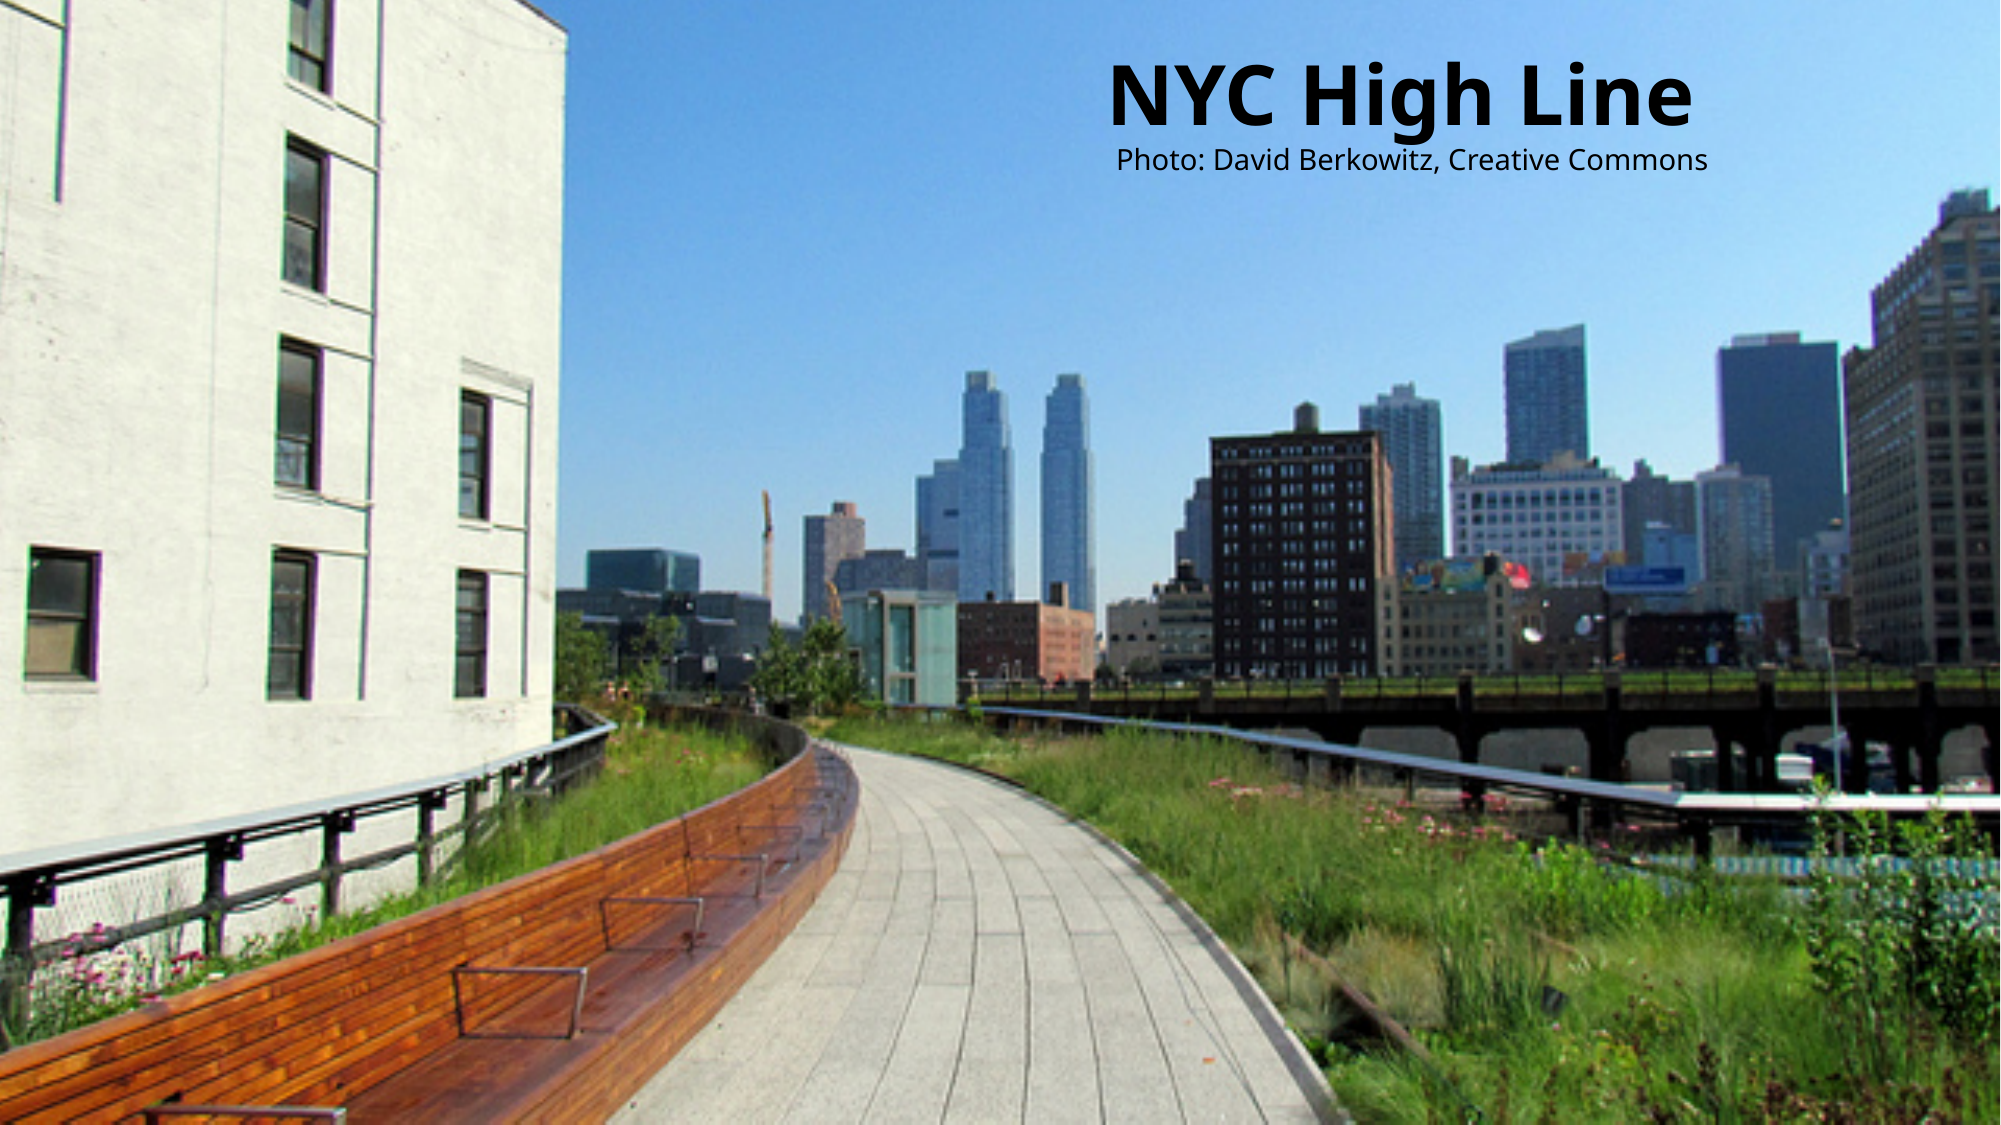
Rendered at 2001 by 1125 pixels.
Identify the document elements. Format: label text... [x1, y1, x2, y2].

picture [0, 0, 2001, 1125]
text_box NYC High Line Photo: David Berkowitz, Creative Commons [832, 34, 1731, 184]
